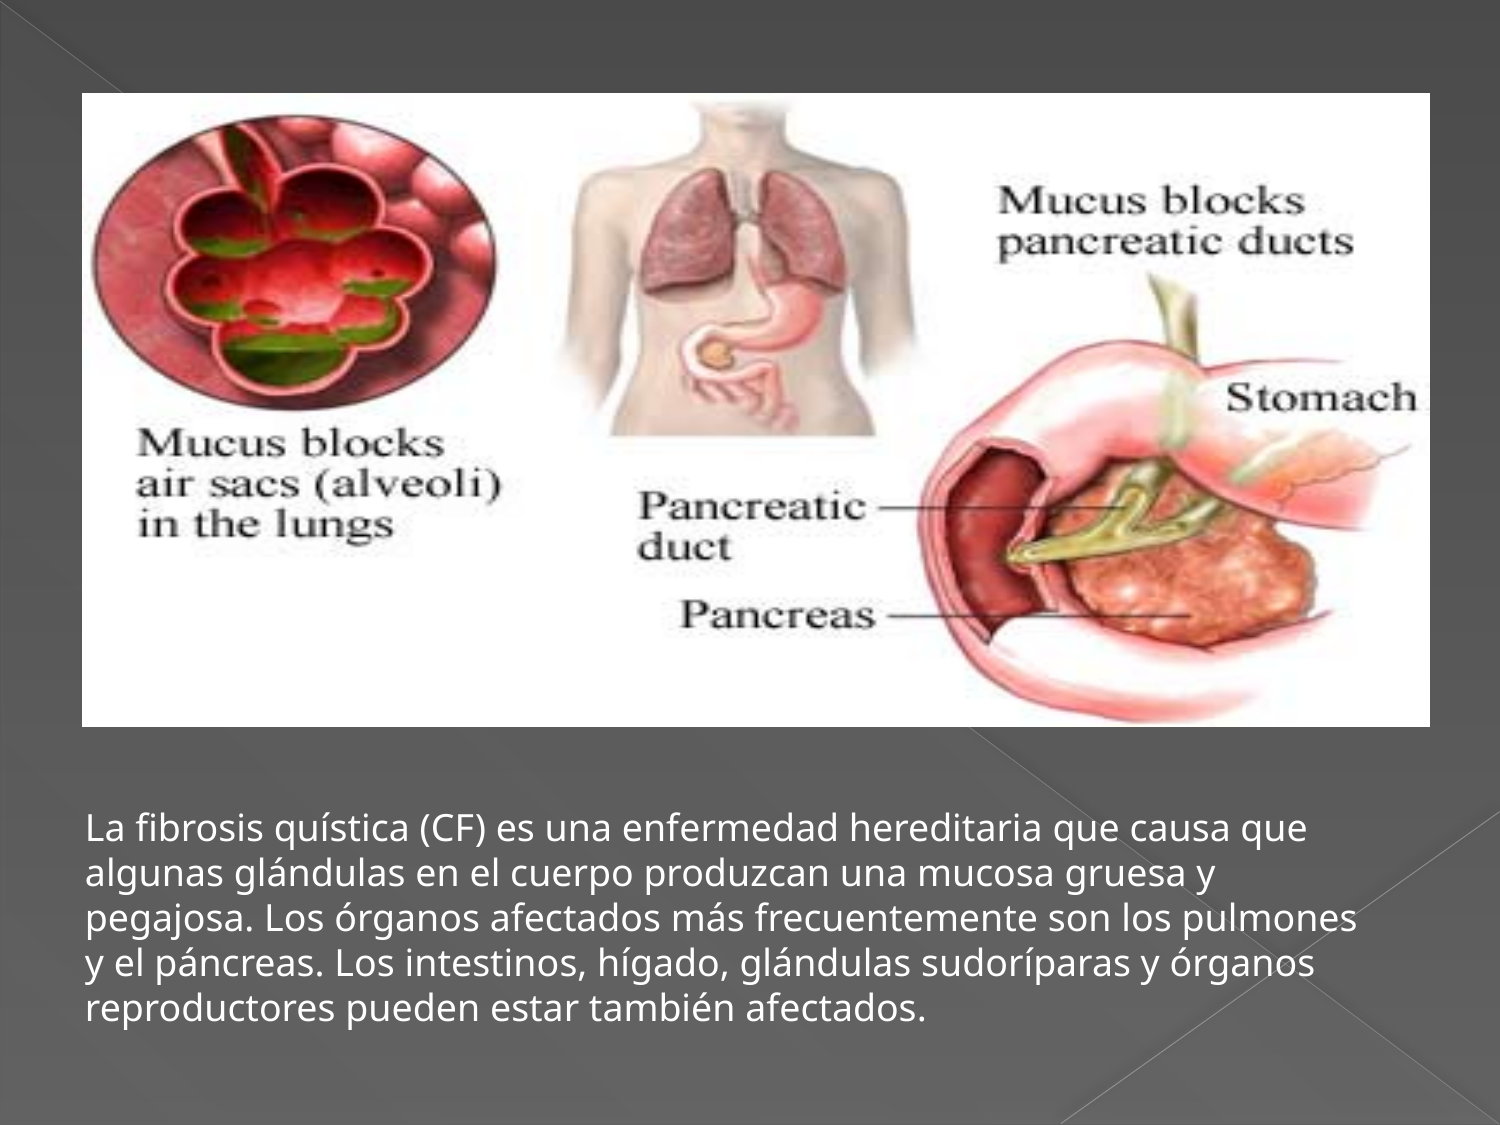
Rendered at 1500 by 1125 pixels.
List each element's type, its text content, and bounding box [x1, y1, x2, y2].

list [81, 93, 1430, 727]
text_box La fibrosis quística (CF) es una enfermedad hereditaria que causa que algunas glándulas en el cuerpo produzcan una mucosa gruesa y pegajosa. Los órganos afectados más frecuentemente son los pulmones y el páncreas. Los intestinos, hígado, glándulas sudoríparas y órganos reproductores pueden estar también afectados. [70, 796, 1383, 1037]
